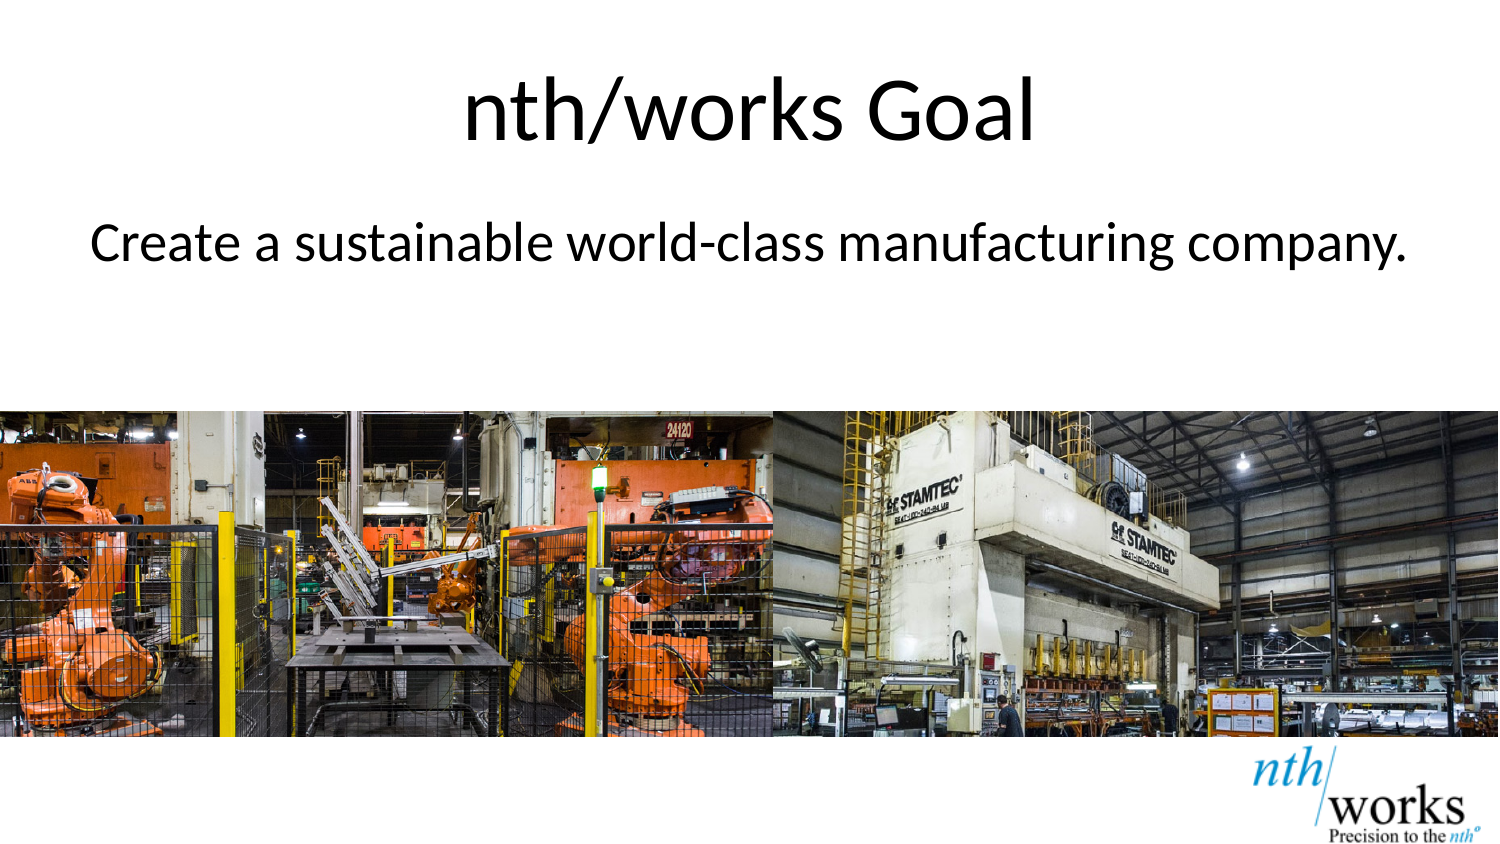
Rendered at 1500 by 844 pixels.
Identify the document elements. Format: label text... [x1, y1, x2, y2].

title nth/works Goal [75, 33, 1425, 175]
list Create a sustainable world-class manufacturing company. [75, 196, 1425, 347]
picture [0, 411, 1499, 737]
picture [1253, 743, 1482, 844]
